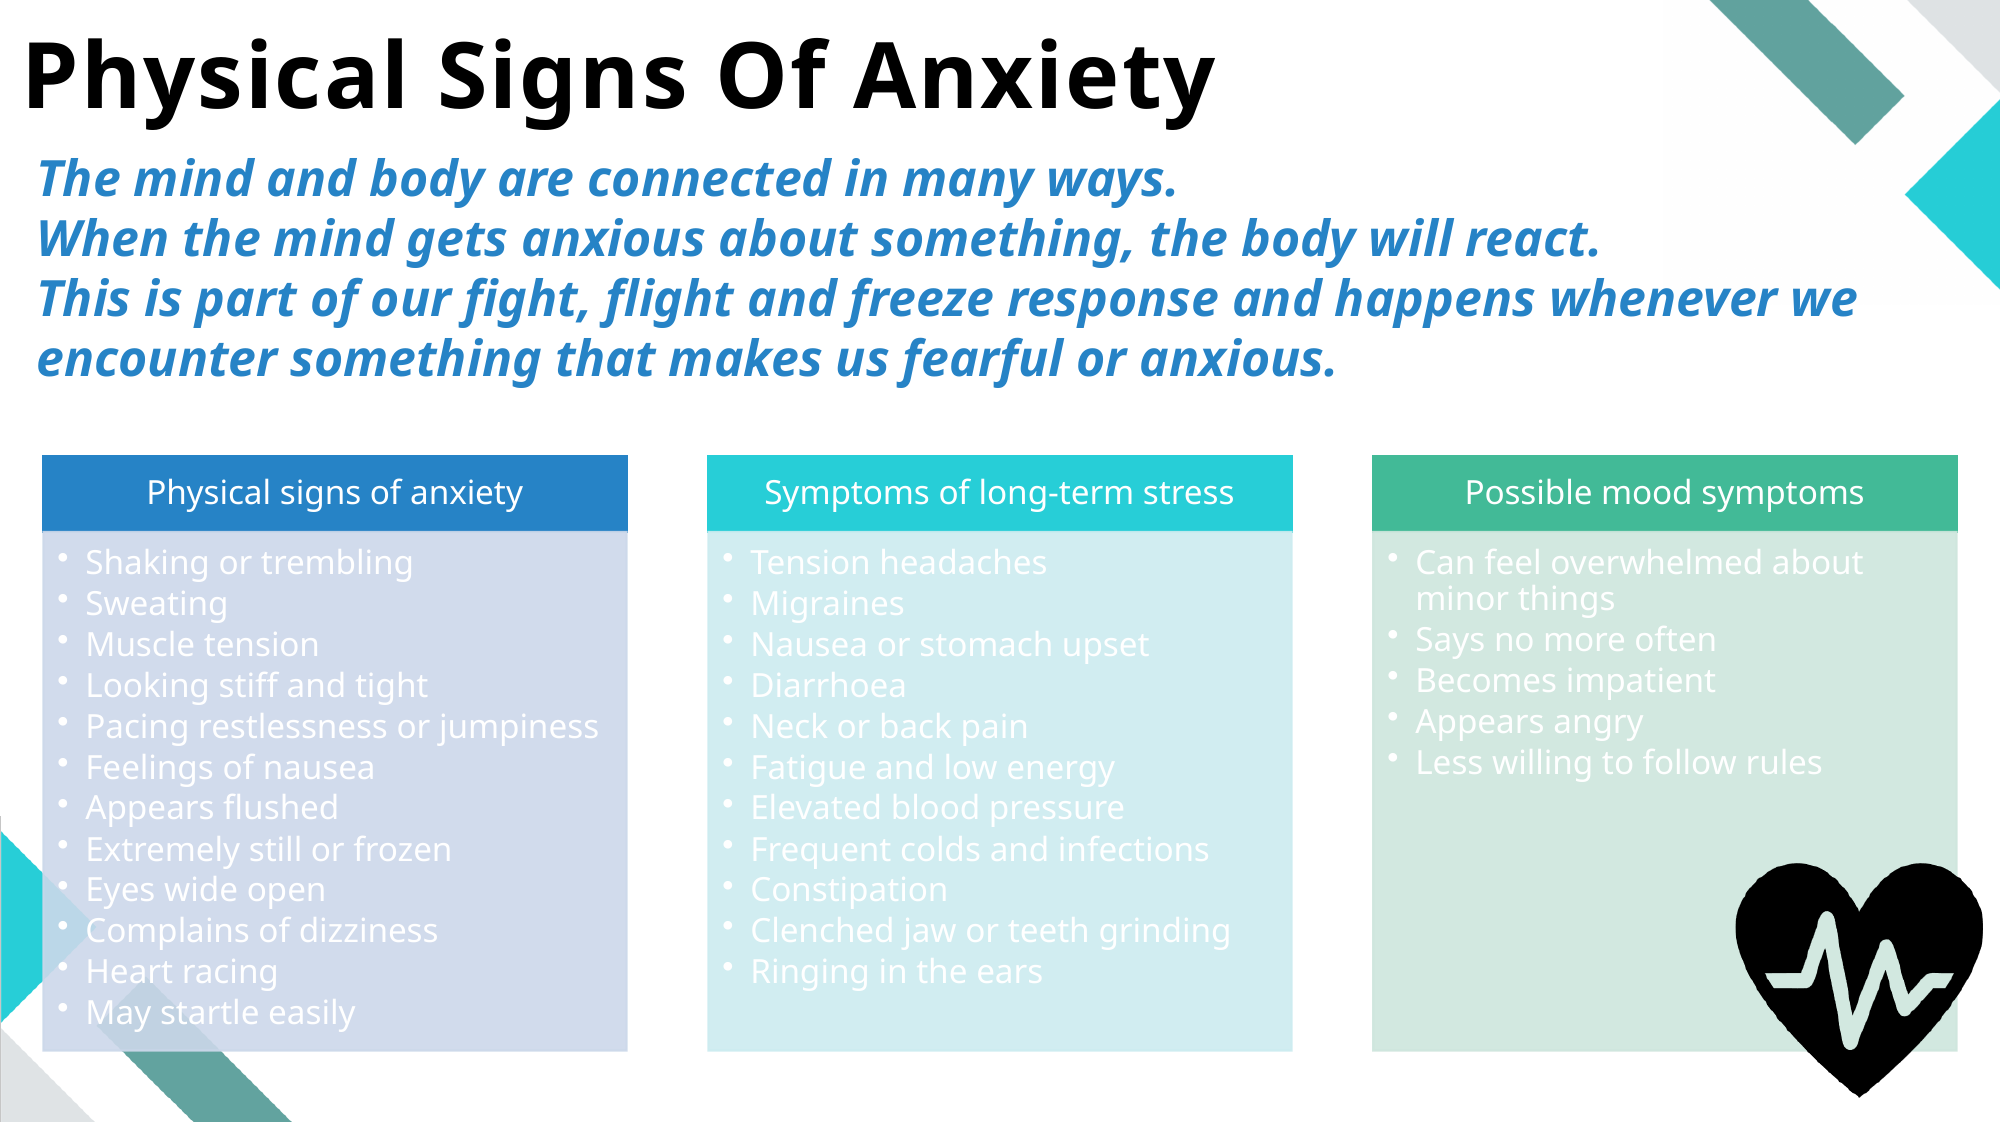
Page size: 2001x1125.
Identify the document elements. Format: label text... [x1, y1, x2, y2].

picture [0, 816, 337, 1122]
picture [1684, 805, 2000, 1125]
title Physical Signs Of Anxiety [21, 27, 1595, 128]
picture [1663, 0, 2000, 305]
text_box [42, 443, 1958, 1064]
text_box The mind and body are connected in many ways. When the mind gets anxious about something, the body will react. This is part of our fight, flight and freeze response and happens whenever we encounter something that makes us fearful or anxious. [21, 138, 1877, 394]
